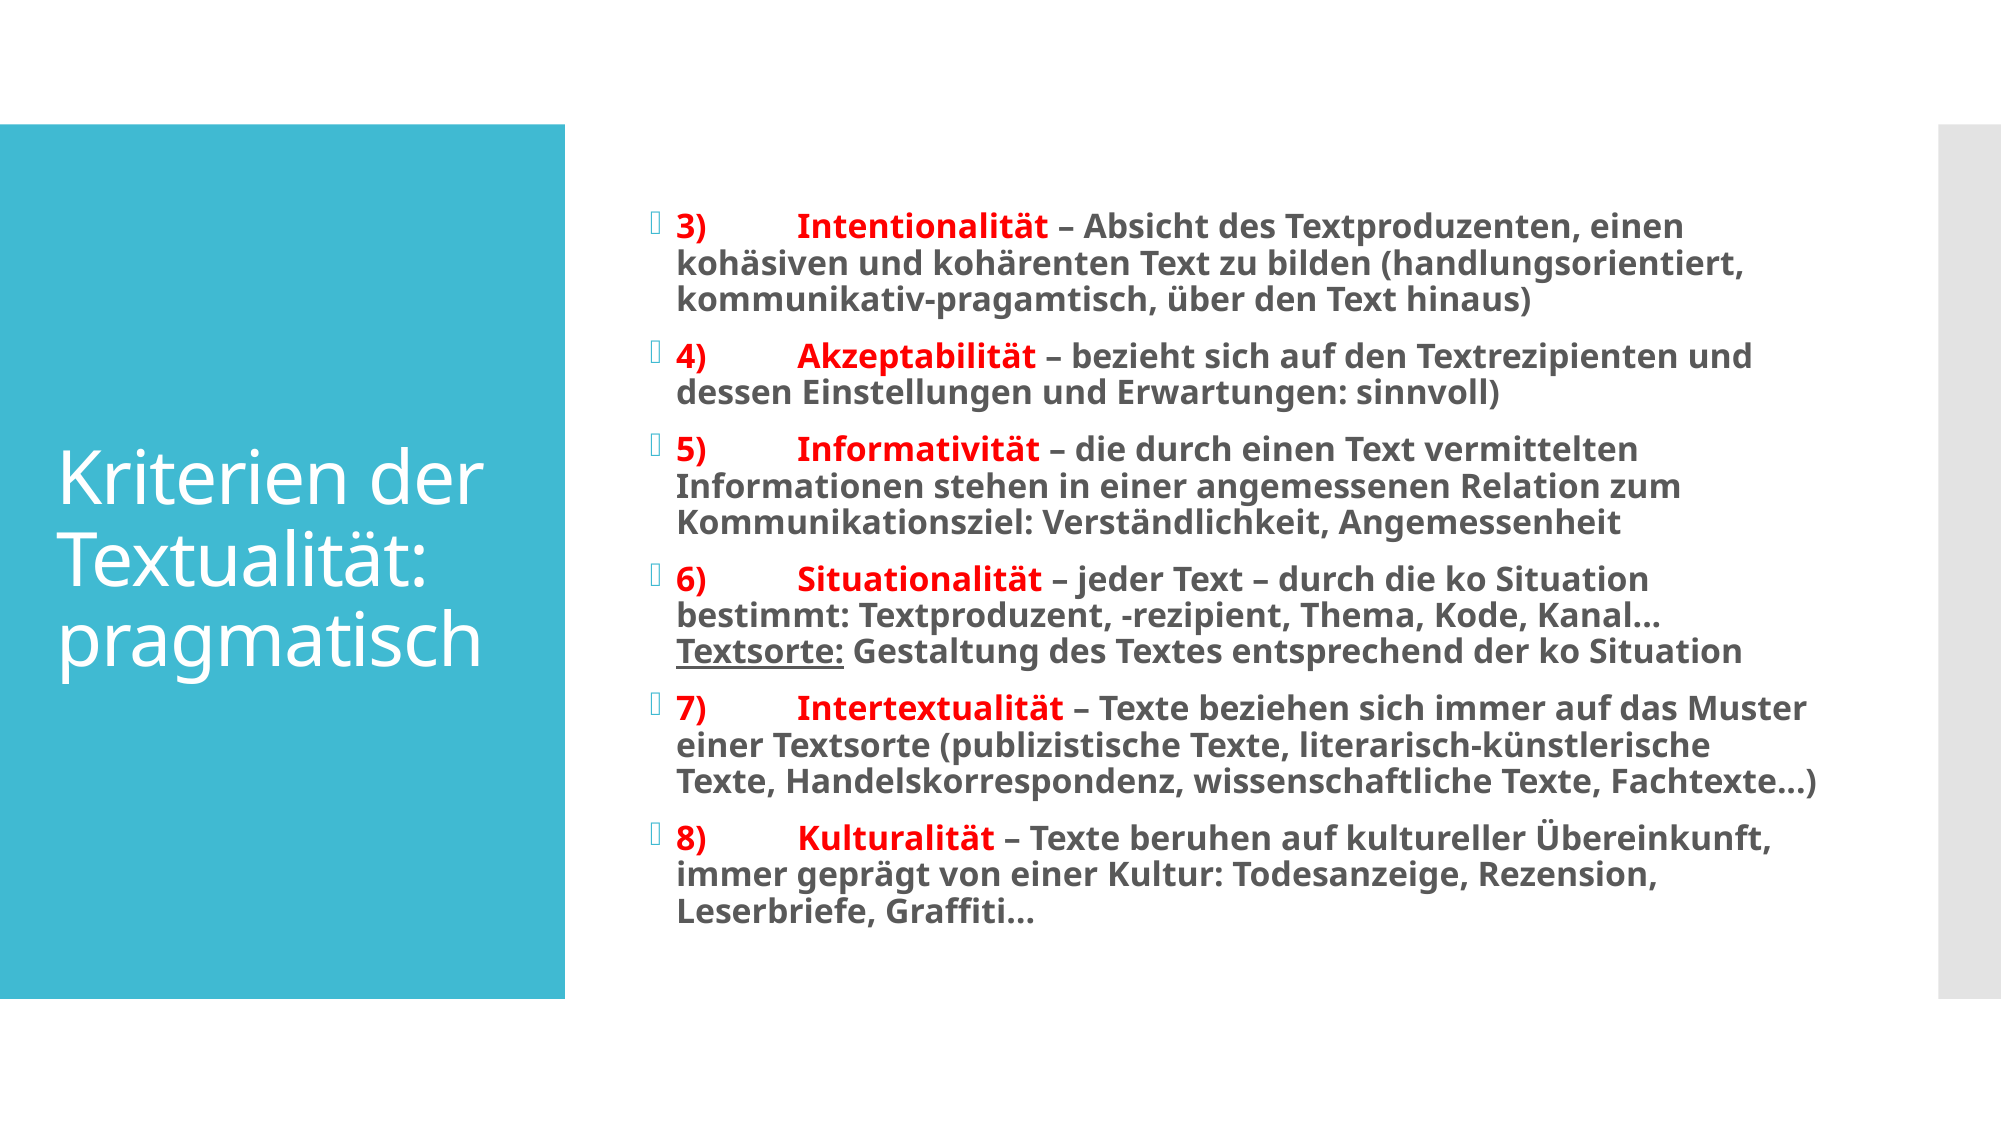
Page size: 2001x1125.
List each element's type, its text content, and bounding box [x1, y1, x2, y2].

list 3) Intentionalität – Absicht des Textproduzenten, einen kohäsiven und kohärenten Text zu bilden (handlungsorientiert, kommunikativ-pragamtisch, über den Text hinaus) 4) Akzeptabilität – bezieht sich auf den Textrezipienten und dessen Einstellungen und Erwartungen: sinnvoll) 5) Informativität – die durch einen Text vermittelten Informationen stehen in einer angemessenen Relation zum Kommunikationsziel: Verständlichkeit, Angemessenheit 6) Situationalität – jeder Text – durch die ko Situation bestimmt: Textproduzent, -rezipient, Thema, Kode, Kanal... Textsorte: Gestaltung des Textes entsprechend der ko Situation 7) Intertextualität – Texte beziehen sich immer auf das Muster einer Textsorte (publizistische Texte, literarisch-künstlerische Texte, Handelskorrespondenz, wissenschaftliche Texte, Fachtexte...) 8) Kulturalität – Texte beruhen auf kultureller Übereinkunft, immer geprägt von einer Kultur: Todesanzeige, Rezension, Leserbriefe, Graffiti… [634, 141, 1835, 982]
title Kriterien der Textualität: pragmatisch [41, 184, 525, 940]
